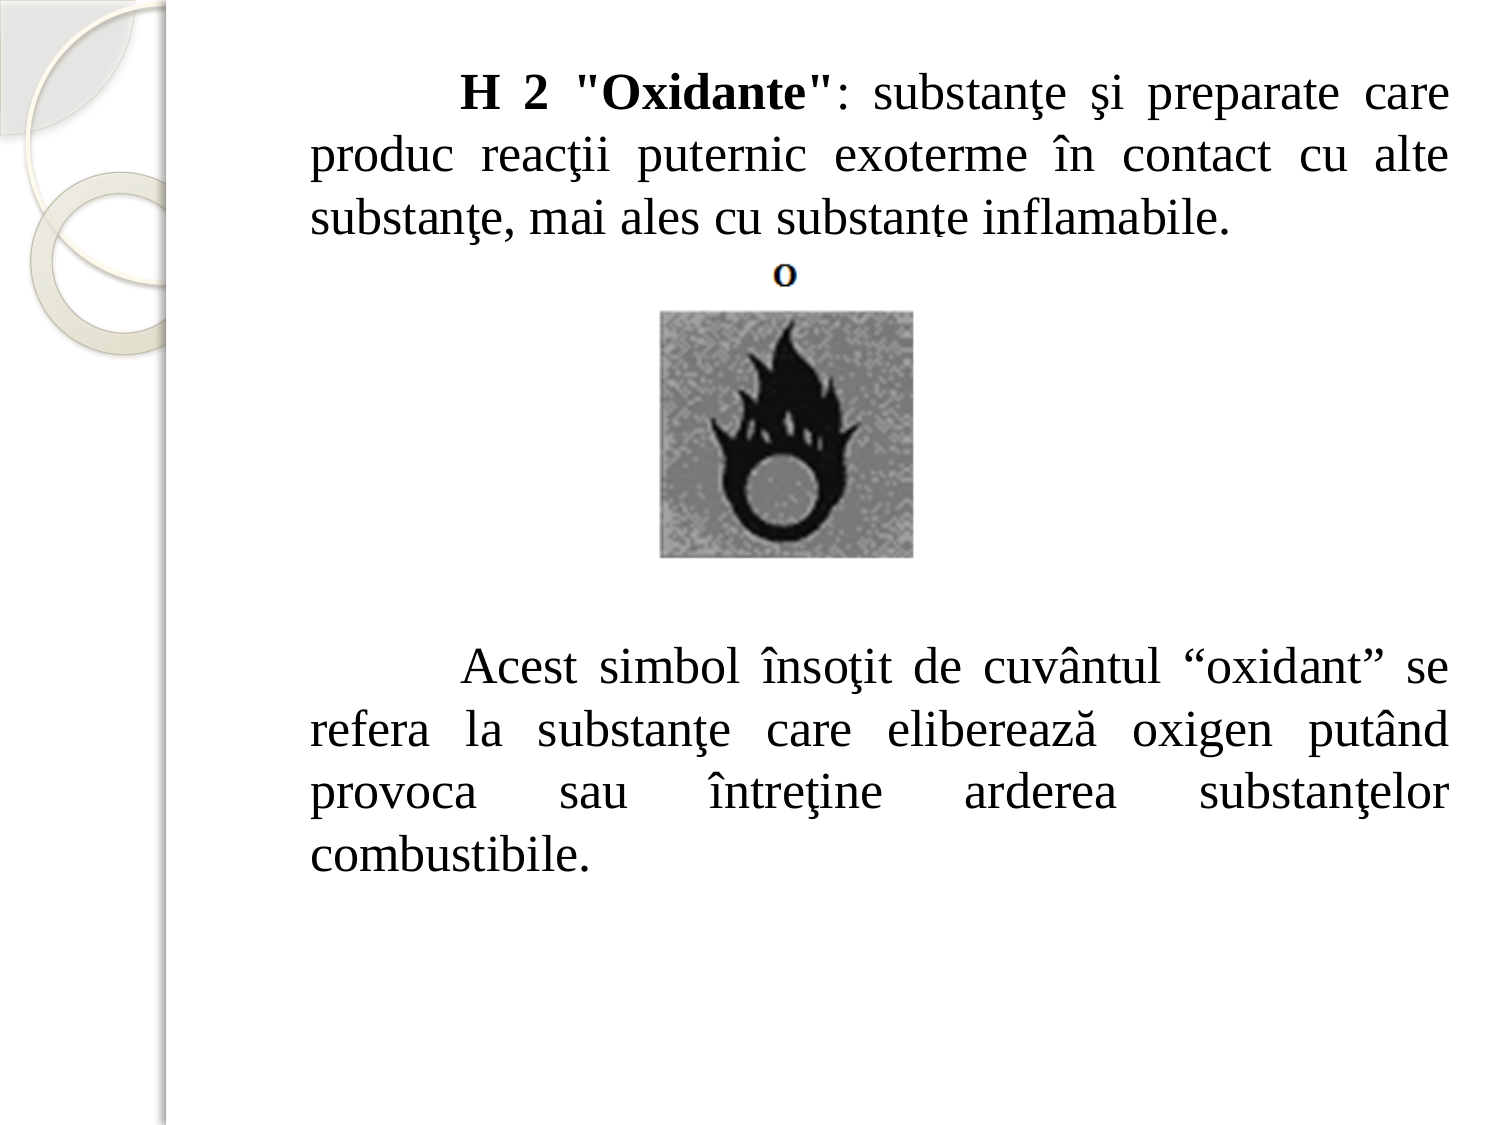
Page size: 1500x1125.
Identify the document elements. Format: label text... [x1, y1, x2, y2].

list H 2 "Oxidante": substanţe şi preparate care produc reacţii puternic exoterme în contact cu alte substanţe, mai ales cu substanţe inflamabile. Acest simbol însoţit de cuvântul “oxidant” se refera la substanţe care eliberează oxigen putând provoca sau întreţine arderea substanţelor combustibile. [235, 50, 1466, 1025]
picture [608, 237, 960, 576]
